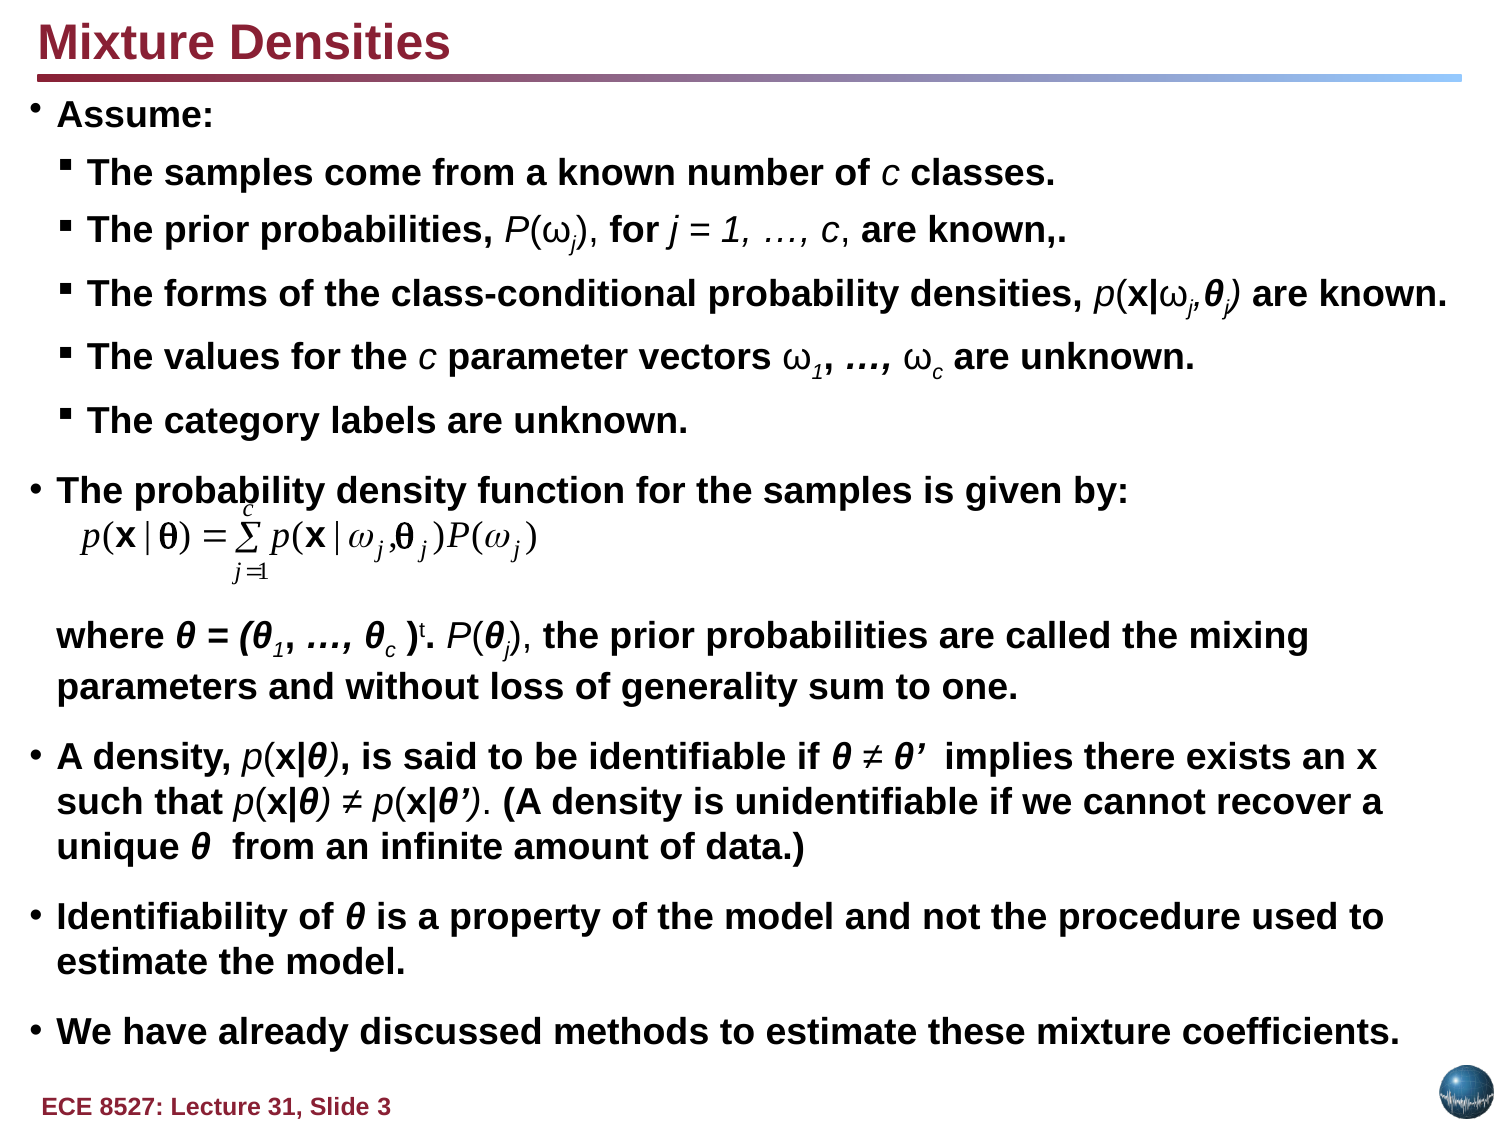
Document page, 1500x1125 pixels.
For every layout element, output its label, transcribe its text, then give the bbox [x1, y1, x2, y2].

picture [1439, 1065, 1494, 1119]
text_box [73, 491, 543, 590]
text_box Assume: The samples come from a known number of c classes. The prior probabilities, P(ωj), for j = 1, …, c, are known,. The forms of the class-conditional probability densities, p(x|ωj,θj) are known. The values for the c parameter vectors ω1, …, ωc are unknown. The category labels are unknown. The probability density function for the samples is given by: where θ = (θ1, …, θc )t. P(θj), the prior probabilities are called the mixing parameters and without loss of generality sum to one. A density, p(x|θ), is said to be identifiable if θ ≠ θ’ implies there exists an x such that p(x|θ) ≠ p(x|θ’). (A density is unidentifiable if we cannot recover a unique θ from an infinite amount of data.) Identifiability of θ is a property of the model and not the procedure used to estimate the model. We have already discussed methods to estimate these mixture coefficients. [29, 89, 1463, 1106]
text_box Mixture Densities [37, 9, 1163, 70]
